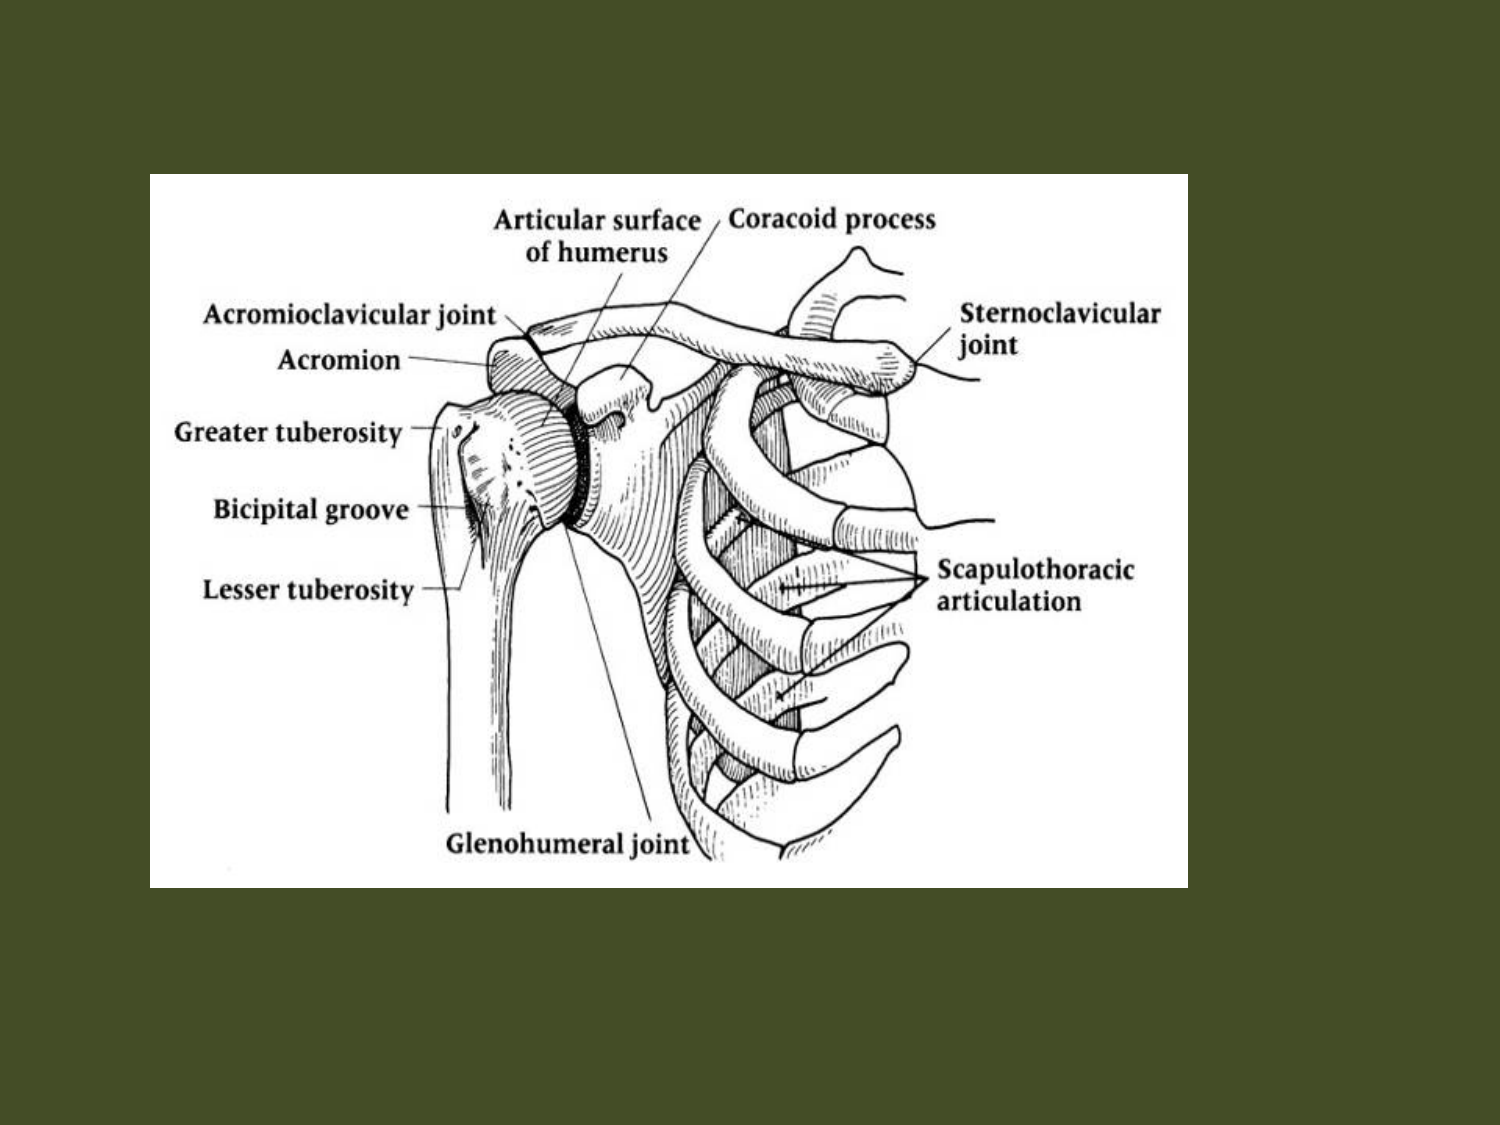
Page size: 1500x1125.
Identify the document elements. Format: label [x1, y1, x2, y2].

list [149, 174, 1188, 888]
